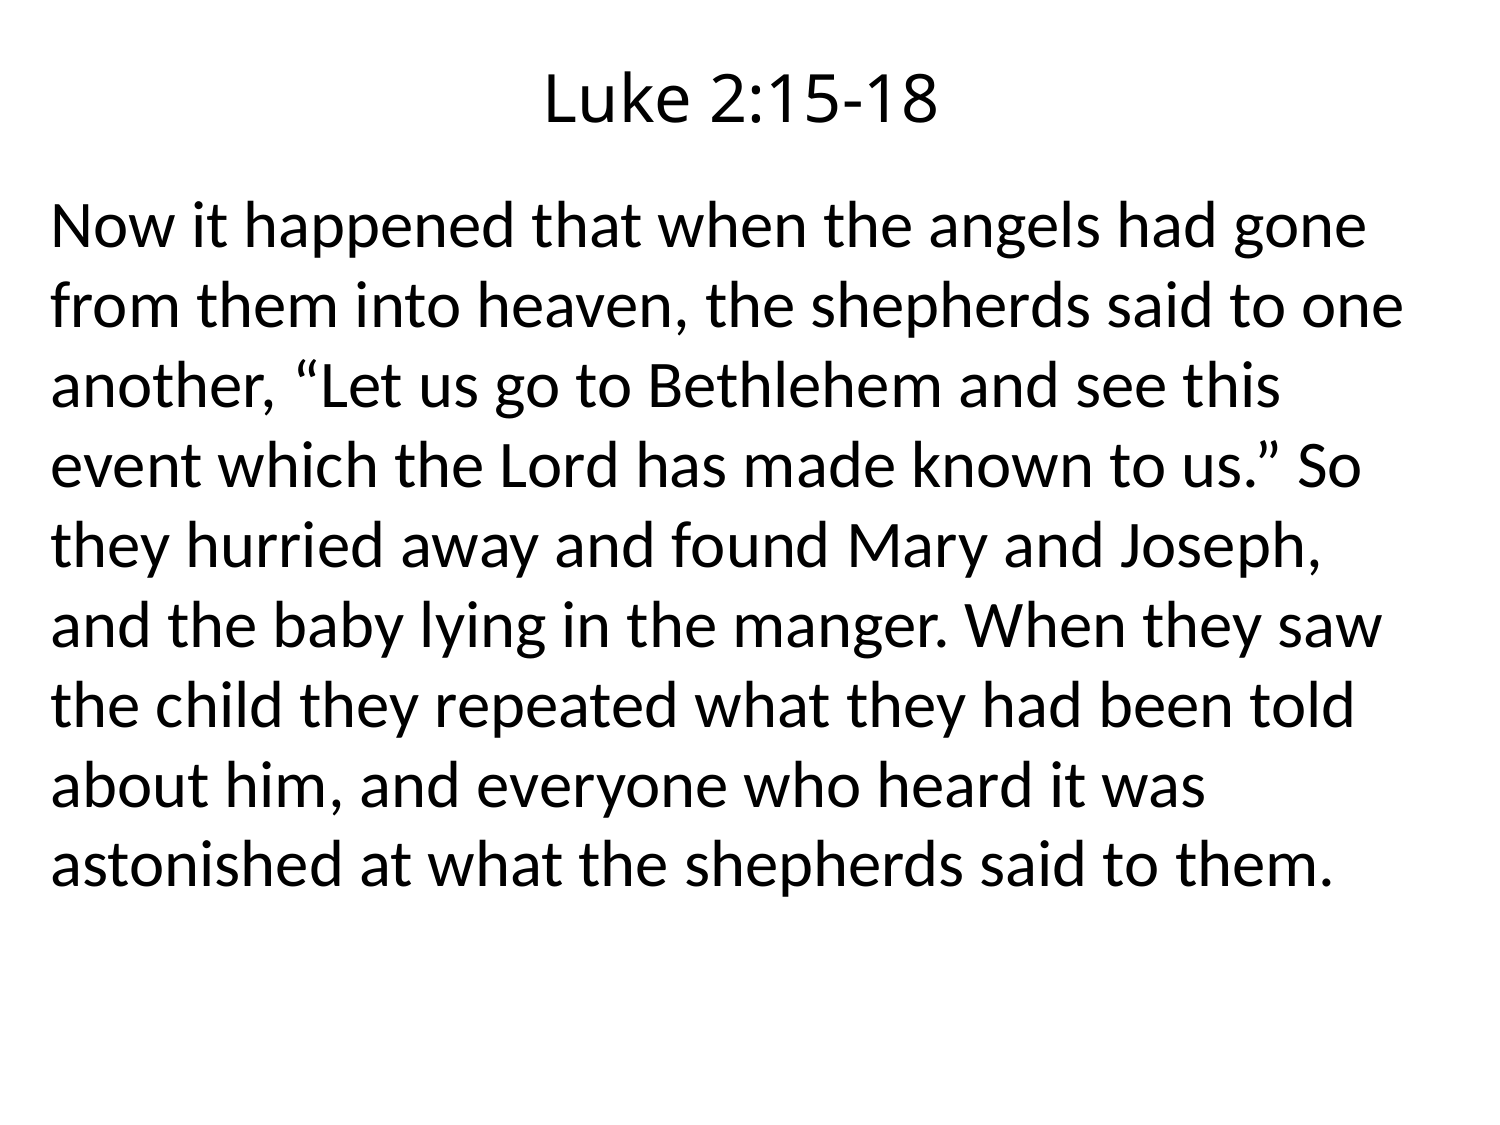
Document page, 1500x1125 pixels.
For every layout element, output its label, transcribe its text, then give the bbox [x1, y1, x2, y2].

text_box Luke 2:15-18 Now it happened that when the angels had gone from them into heaven, the shepherds said to one another, “Let us go to Bethlehem and see this event which the Lord has made known to us.” So they hurried away and found Mary and Joseph, and the baby lying in the manger. When they saw the child they repeated what they had been told about him, and everyone who heard it was astonished at what the shepherds said to them. [35, 48, 1449, 988]
